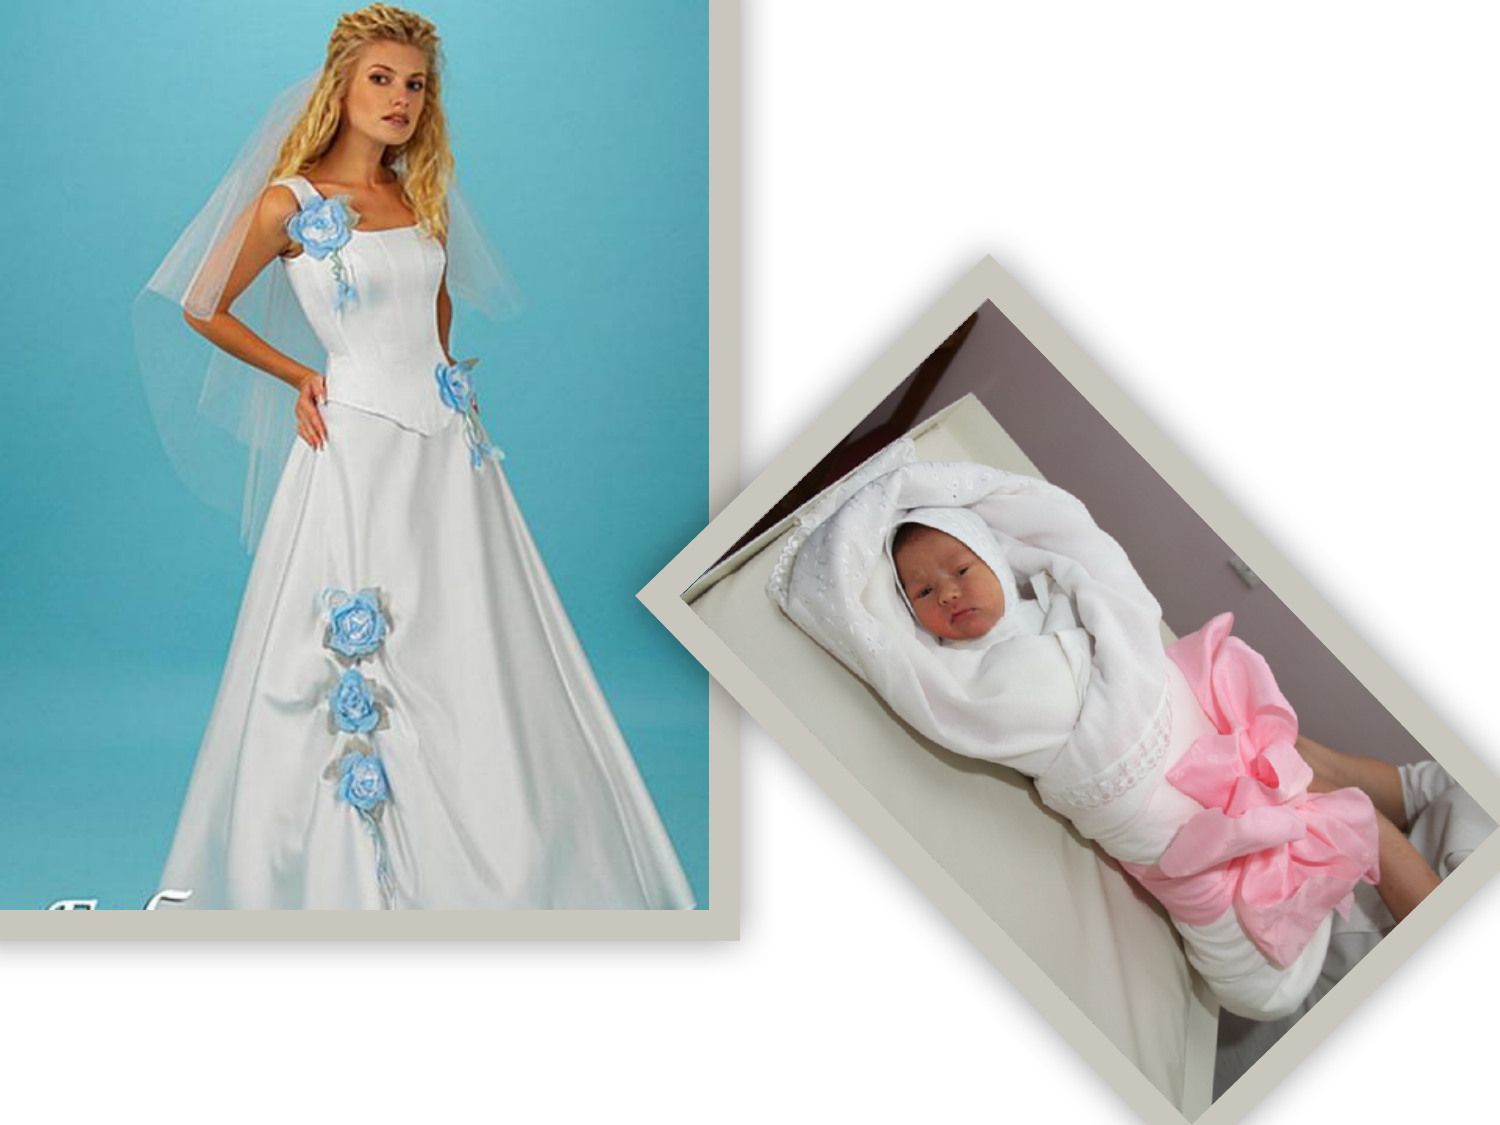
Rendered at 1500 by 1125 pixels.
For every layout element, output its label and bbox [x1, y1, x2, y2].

list [0, 0, 709, 910]
picture [709, 299, 1499, 1124]
